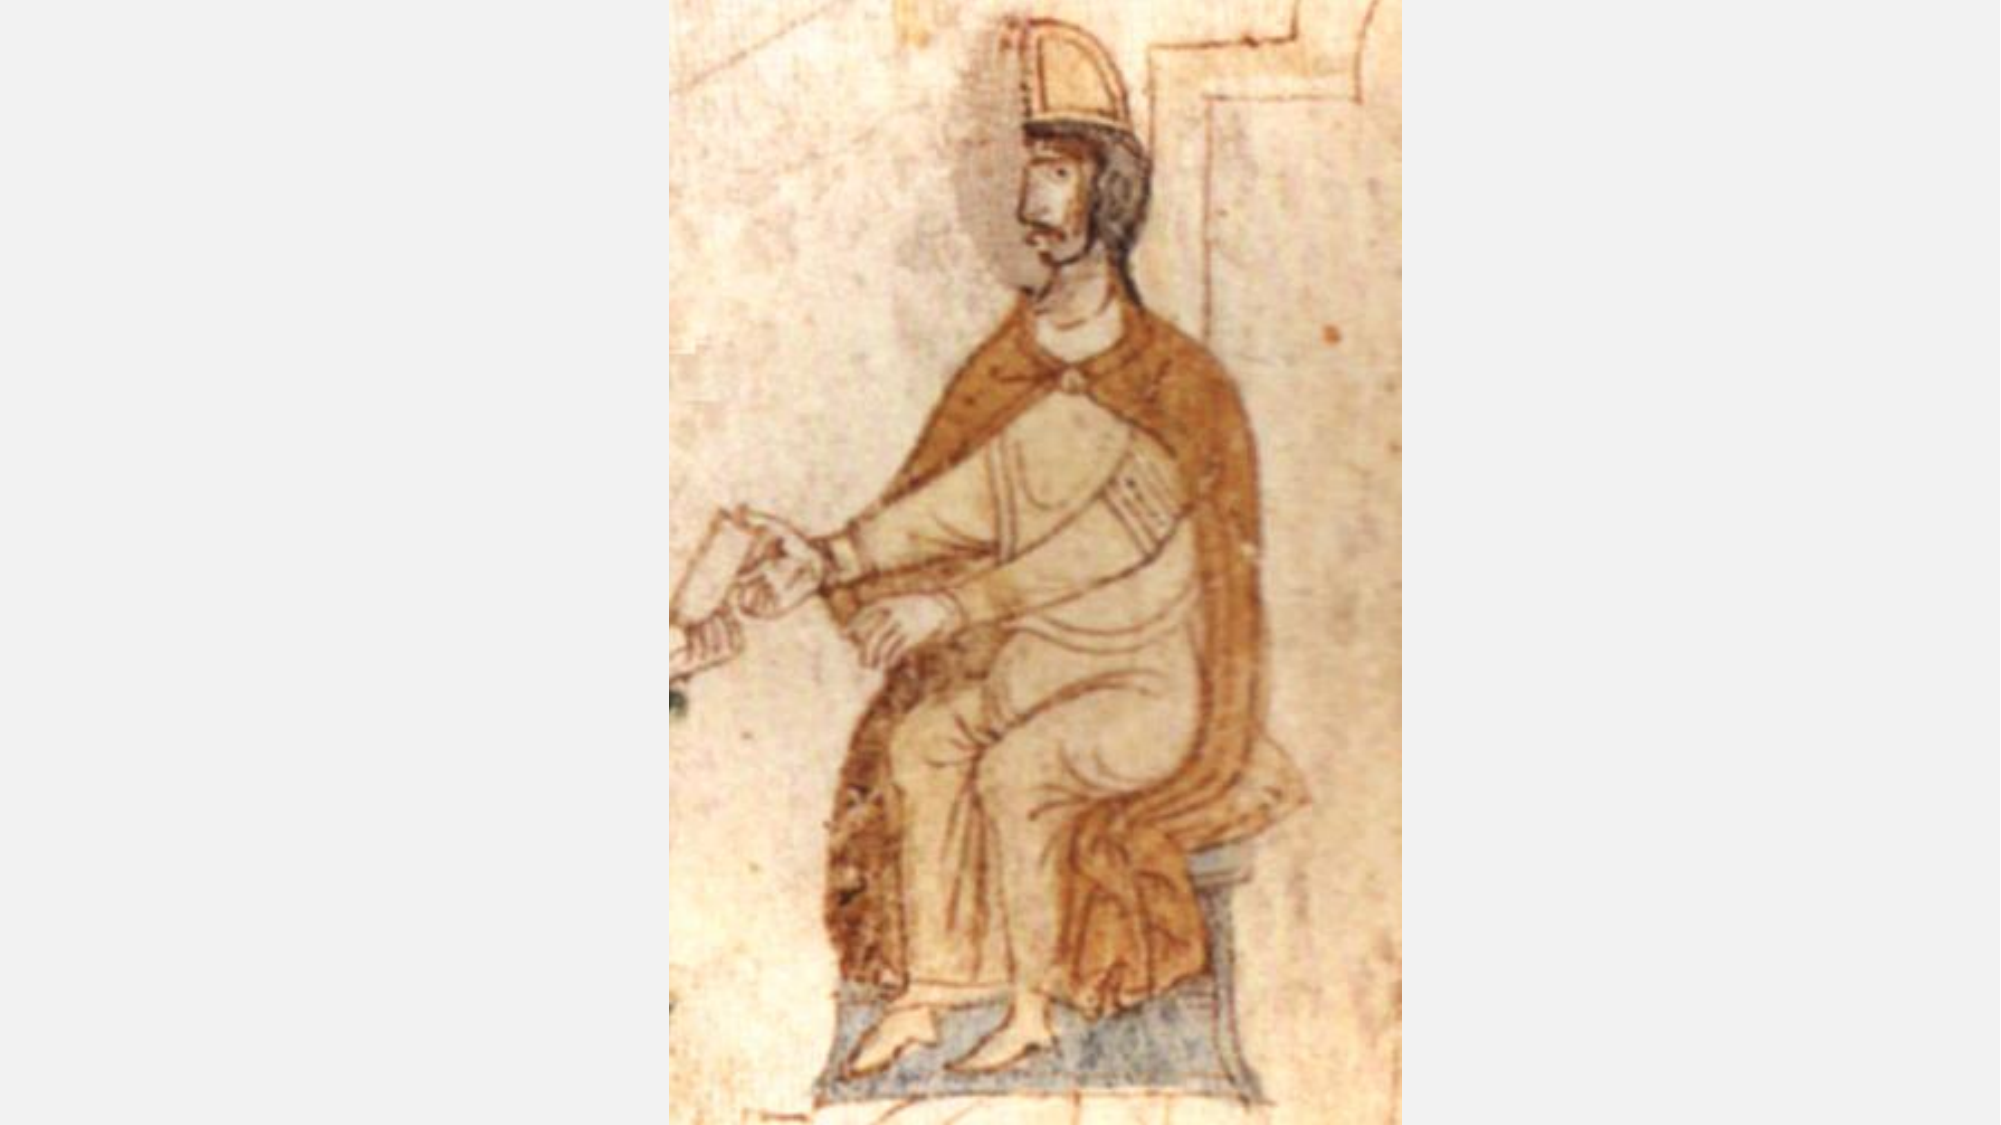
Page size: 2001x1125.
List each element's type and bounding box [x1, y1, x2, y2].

picture [669, 0, 1402, 1125]
